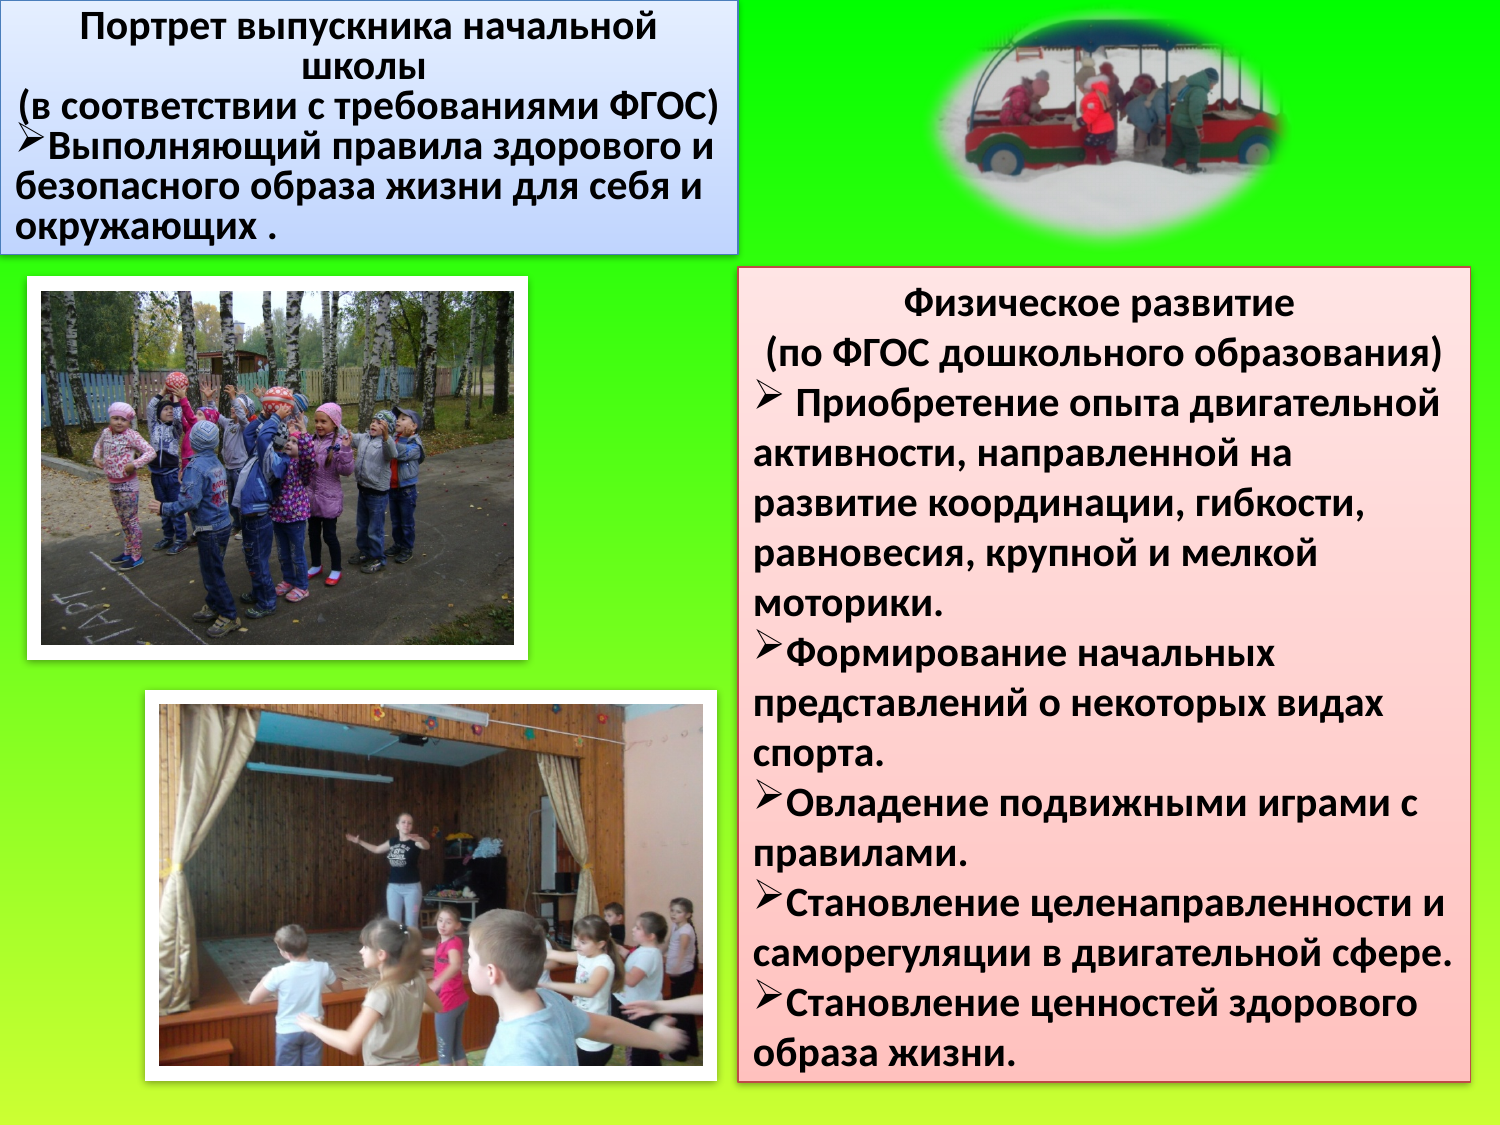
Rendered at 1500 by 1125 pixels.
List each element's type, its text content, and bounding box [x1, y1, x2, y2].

picture [41, 290, 514, 646]
picture [915, 0, 1299, 256]
text_box Физическое развитие (по ФГОС дошкольного образования) Приобретение опыта двигательной активности, направленной на развитие координации, гибкости, равновесия, крупной и мелкой моторики. Формирование начальных представлений о некоторых видах спорта. Овладение подвижными играми с правилами. Становление целенаправленности и саморегуляции в двигательной сфере. Становление ценностей здорового образа жизни. [737, 266, 1471, 1083]
text_box Портрет выпускника начальной школы (в соответствии с требованиями ФГОС) Выполняющий правила здорового и безопасного образа жизни для себя и окружающих . [0, 0, 739, 255]
picture [159, 703, 703, 1067]
